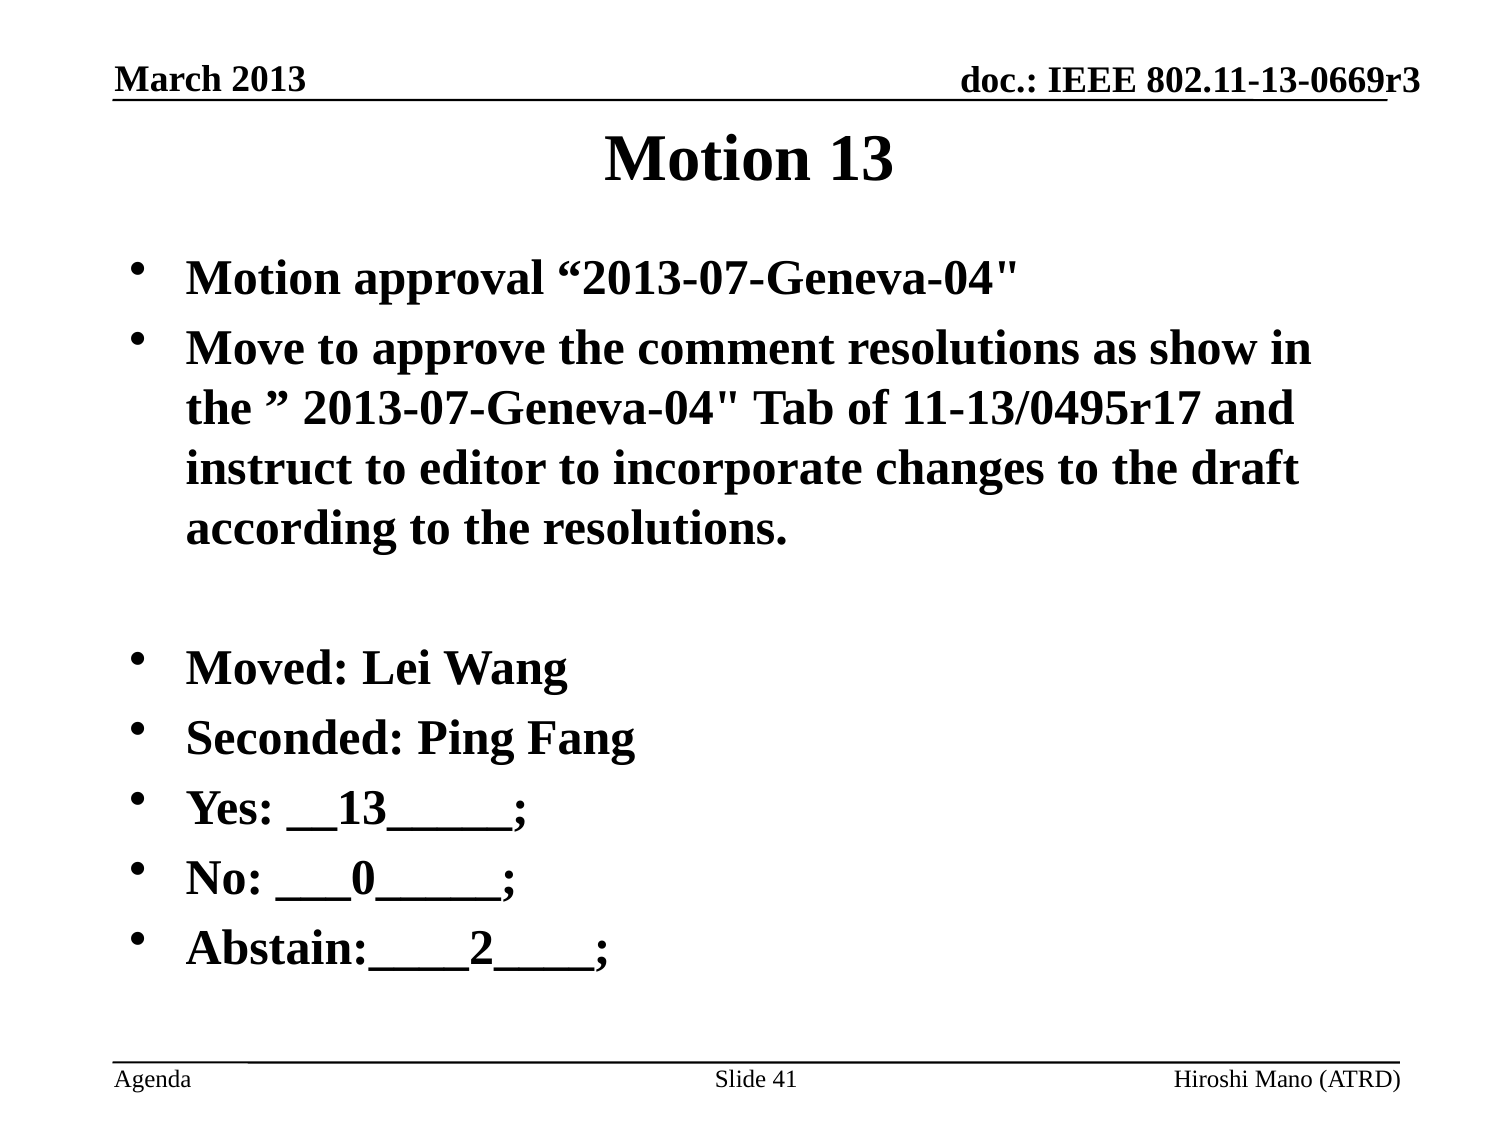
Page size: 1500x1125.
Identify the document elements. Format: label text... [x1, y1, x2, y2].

slide_number Slide 41 [712, 1061, 800, 1093]
title Motion 13 [112, 112, 1388, 196]
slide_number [114, 54, 423, 100]
footer Hiroshi Mano (ATRD) [878, 1061, 1402, 1093]
list Motion approval “2013-07-Geneva-04" Move to approve the comment resolutions as show in the ” 2013-07-Geneva-04" Tab of 11-13/0495r17 and instruct to editor to incorporate changes to the draft according to the resolutions. Moved: Lei Wang Seconded: Ping Fang Yes: __13_____; No: ___0_____; Abstain:____2____; [114, 236, 1402, 1063]
